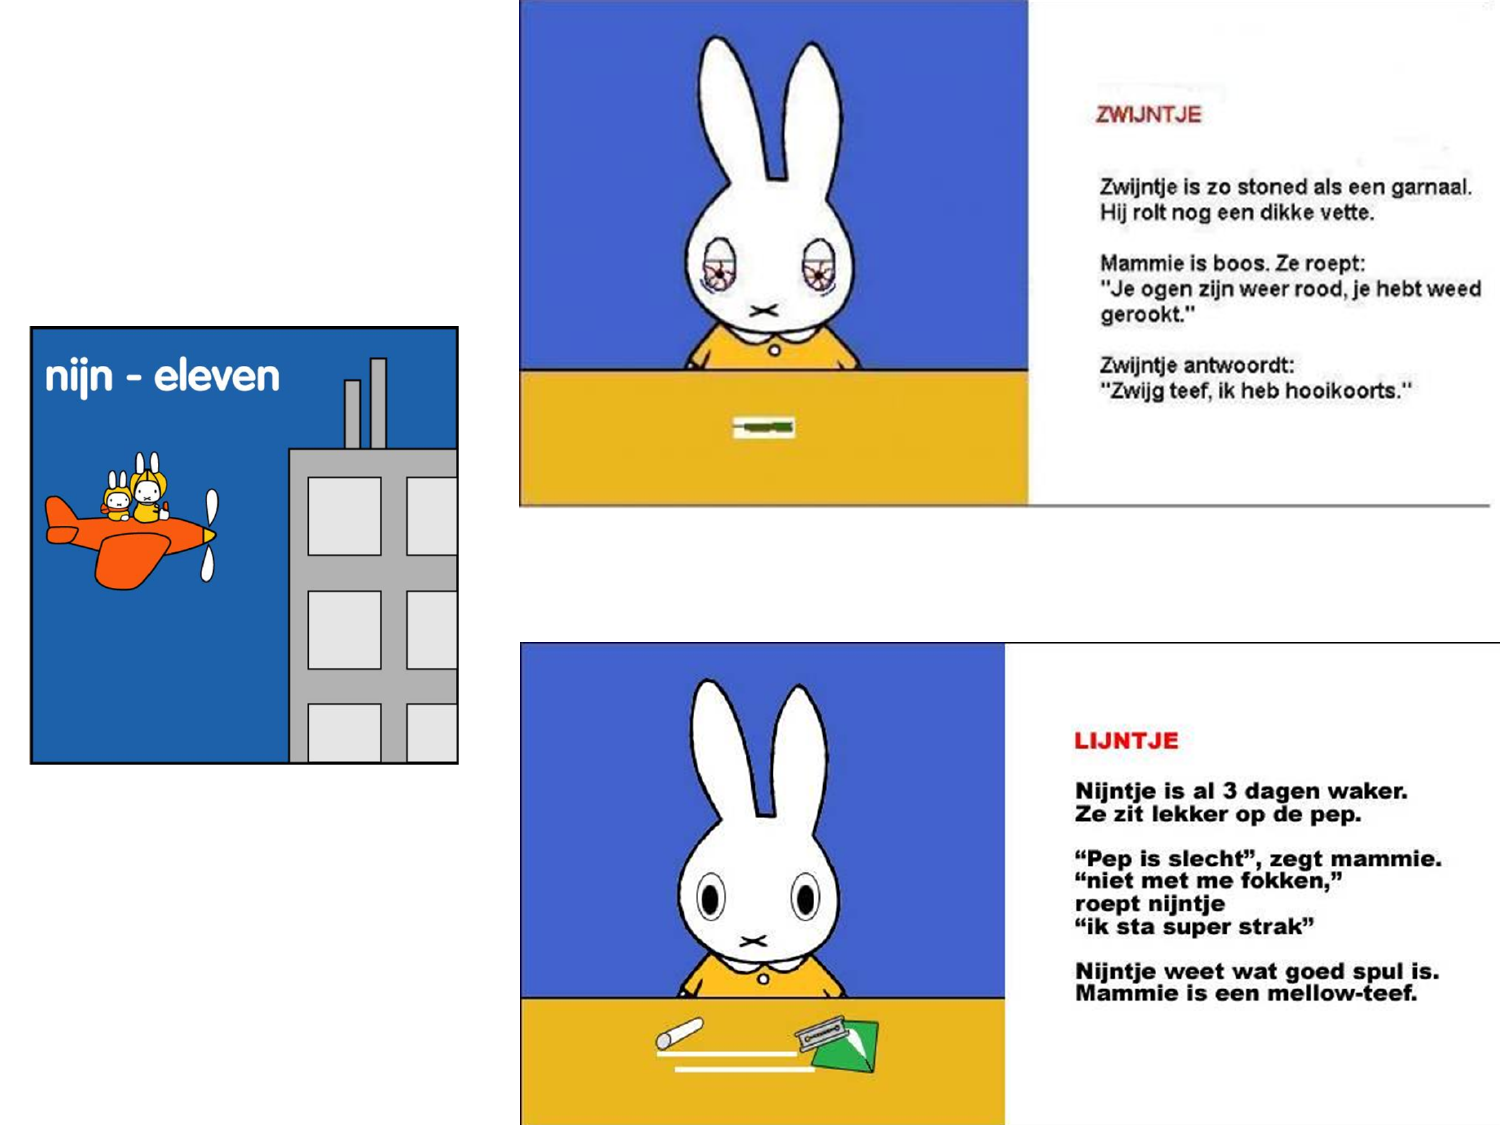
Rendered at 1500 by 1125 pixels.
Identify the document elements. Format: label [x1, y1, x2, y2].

picture [29, 325, 459, 765]
picture [520, 642, 1500, 1125]
picture [519, 0, 1495, 509]
